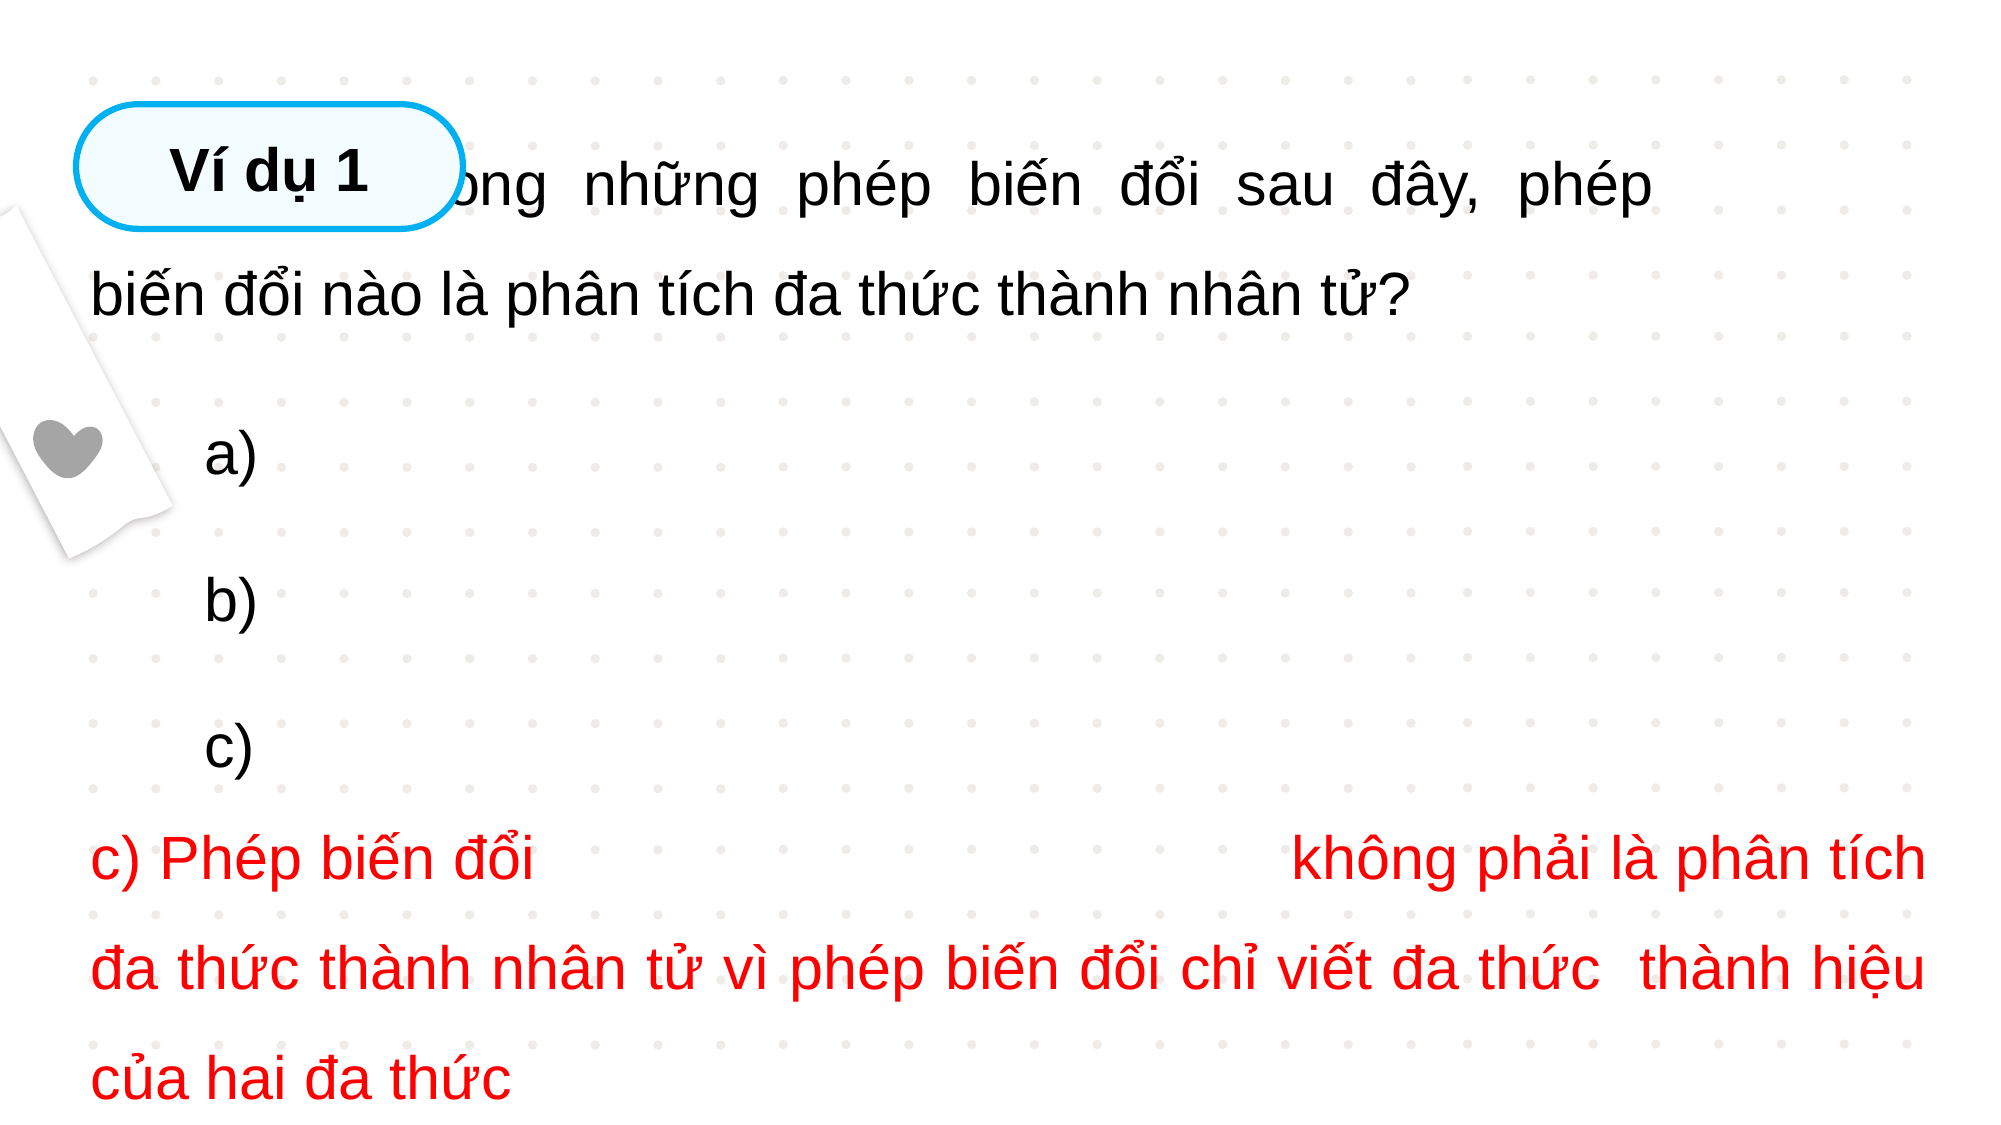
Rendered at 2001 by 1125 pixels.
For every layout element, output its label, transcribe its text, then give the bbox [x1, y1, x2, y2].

text_box Trong những phép biến đổi sau đây, phép biến đổi nào là phân tích đa thức thành nhân tử? [76, 100, 1669, 336]
text_box Ví dụ 1 [76, 104, 463, 229]
